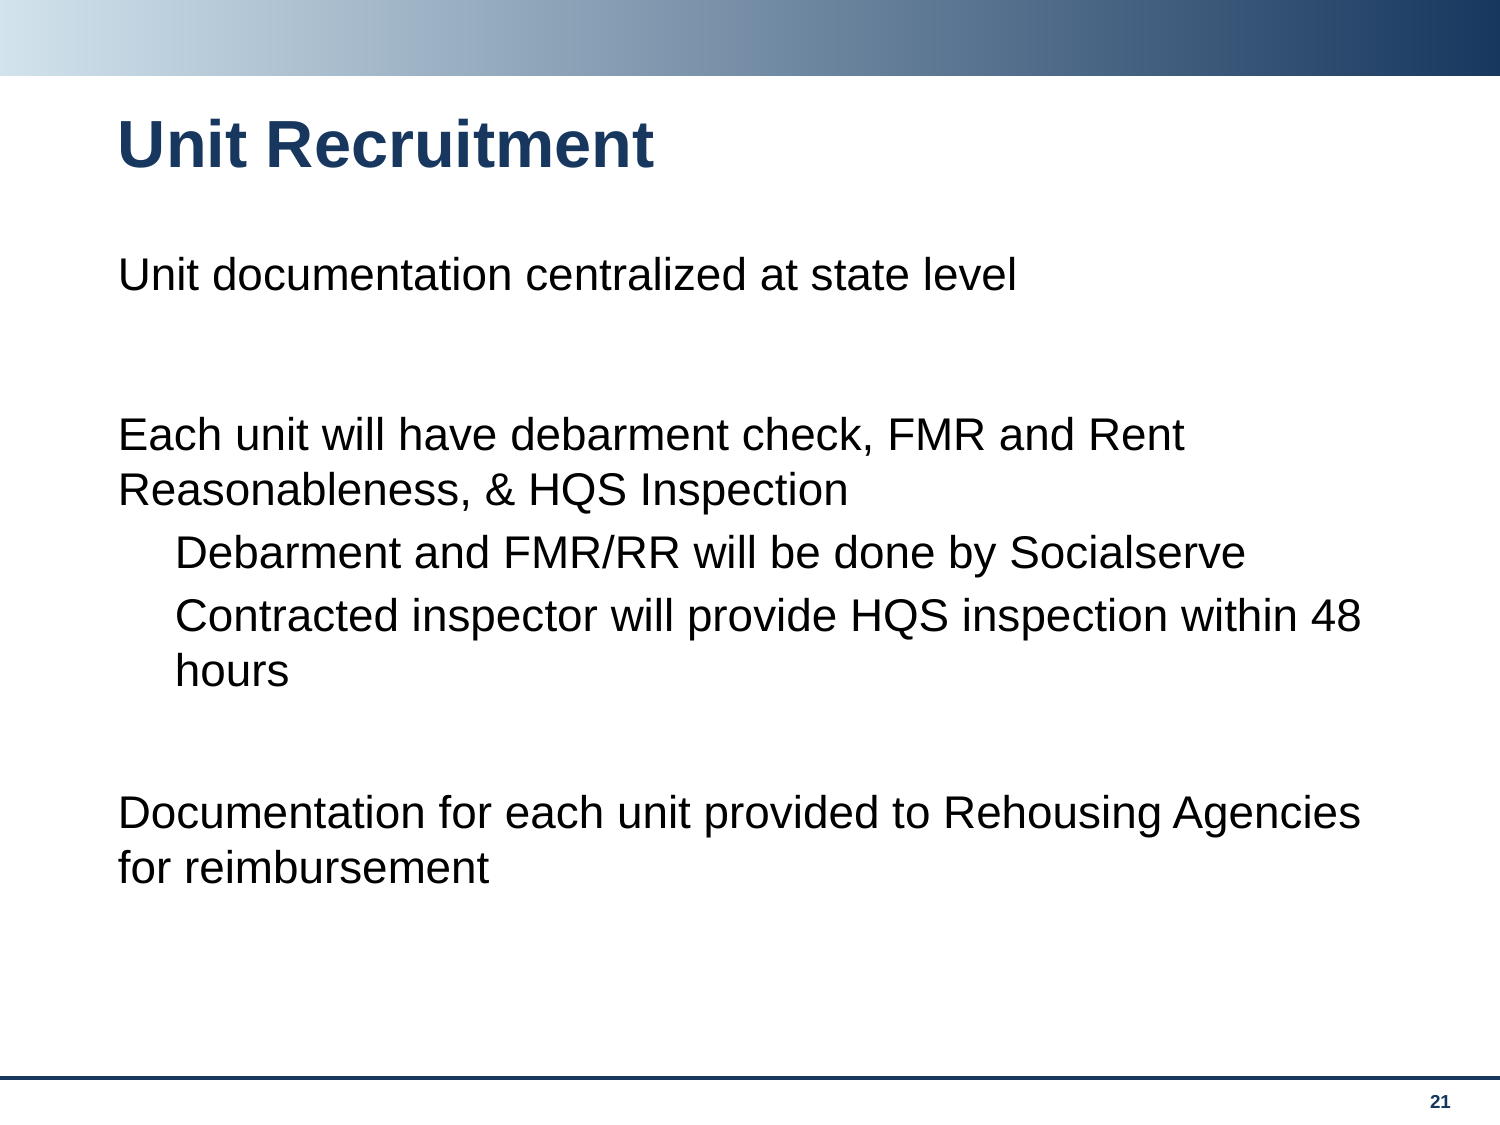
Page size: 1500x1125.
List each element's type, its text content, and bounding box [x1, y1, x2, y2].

list Unit documentation centralized at state level Each unit will have debarment check, FMR and Rent Reasonableness, & HQS Inspection Debarment and FMR/RR will be done by Socialserve Contracted inspector will provide HQS inspection within 48 hours Documentation for each unit provided to Rehousing Agencies for reimbursement [103, 237, 1398, 1025]
title Unit Recruitment [103, 102, 1398, 193]
